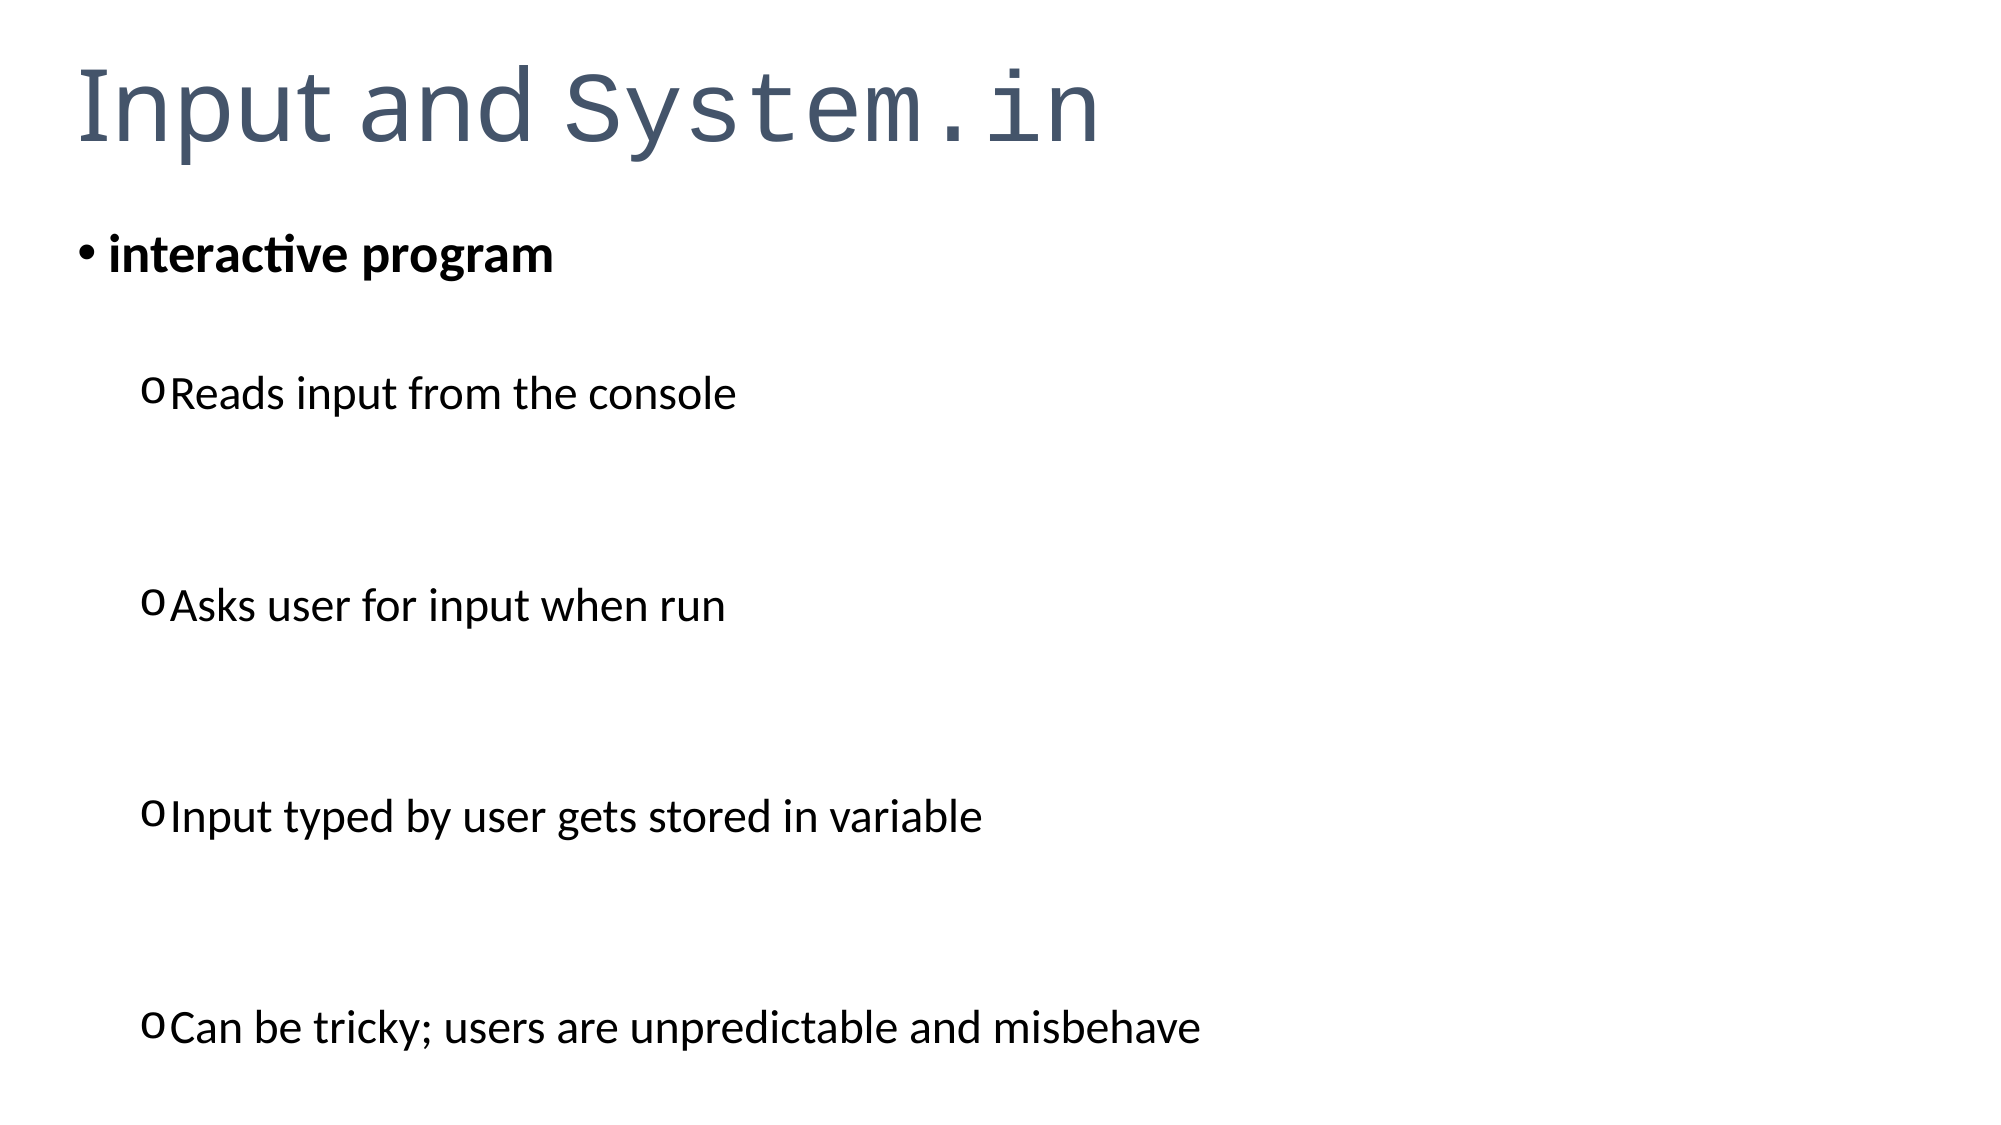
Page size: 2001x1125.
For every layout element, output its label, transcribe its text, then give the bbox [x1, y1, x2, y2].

title Input and System.in [62, 0, 1938, 217]
list interactive program Reads input from the console Asks user for input when run Input typed by user gets stored in variable Can be tricky; users are unpredictable and misbehave [62, 217, 1938, 1067]
